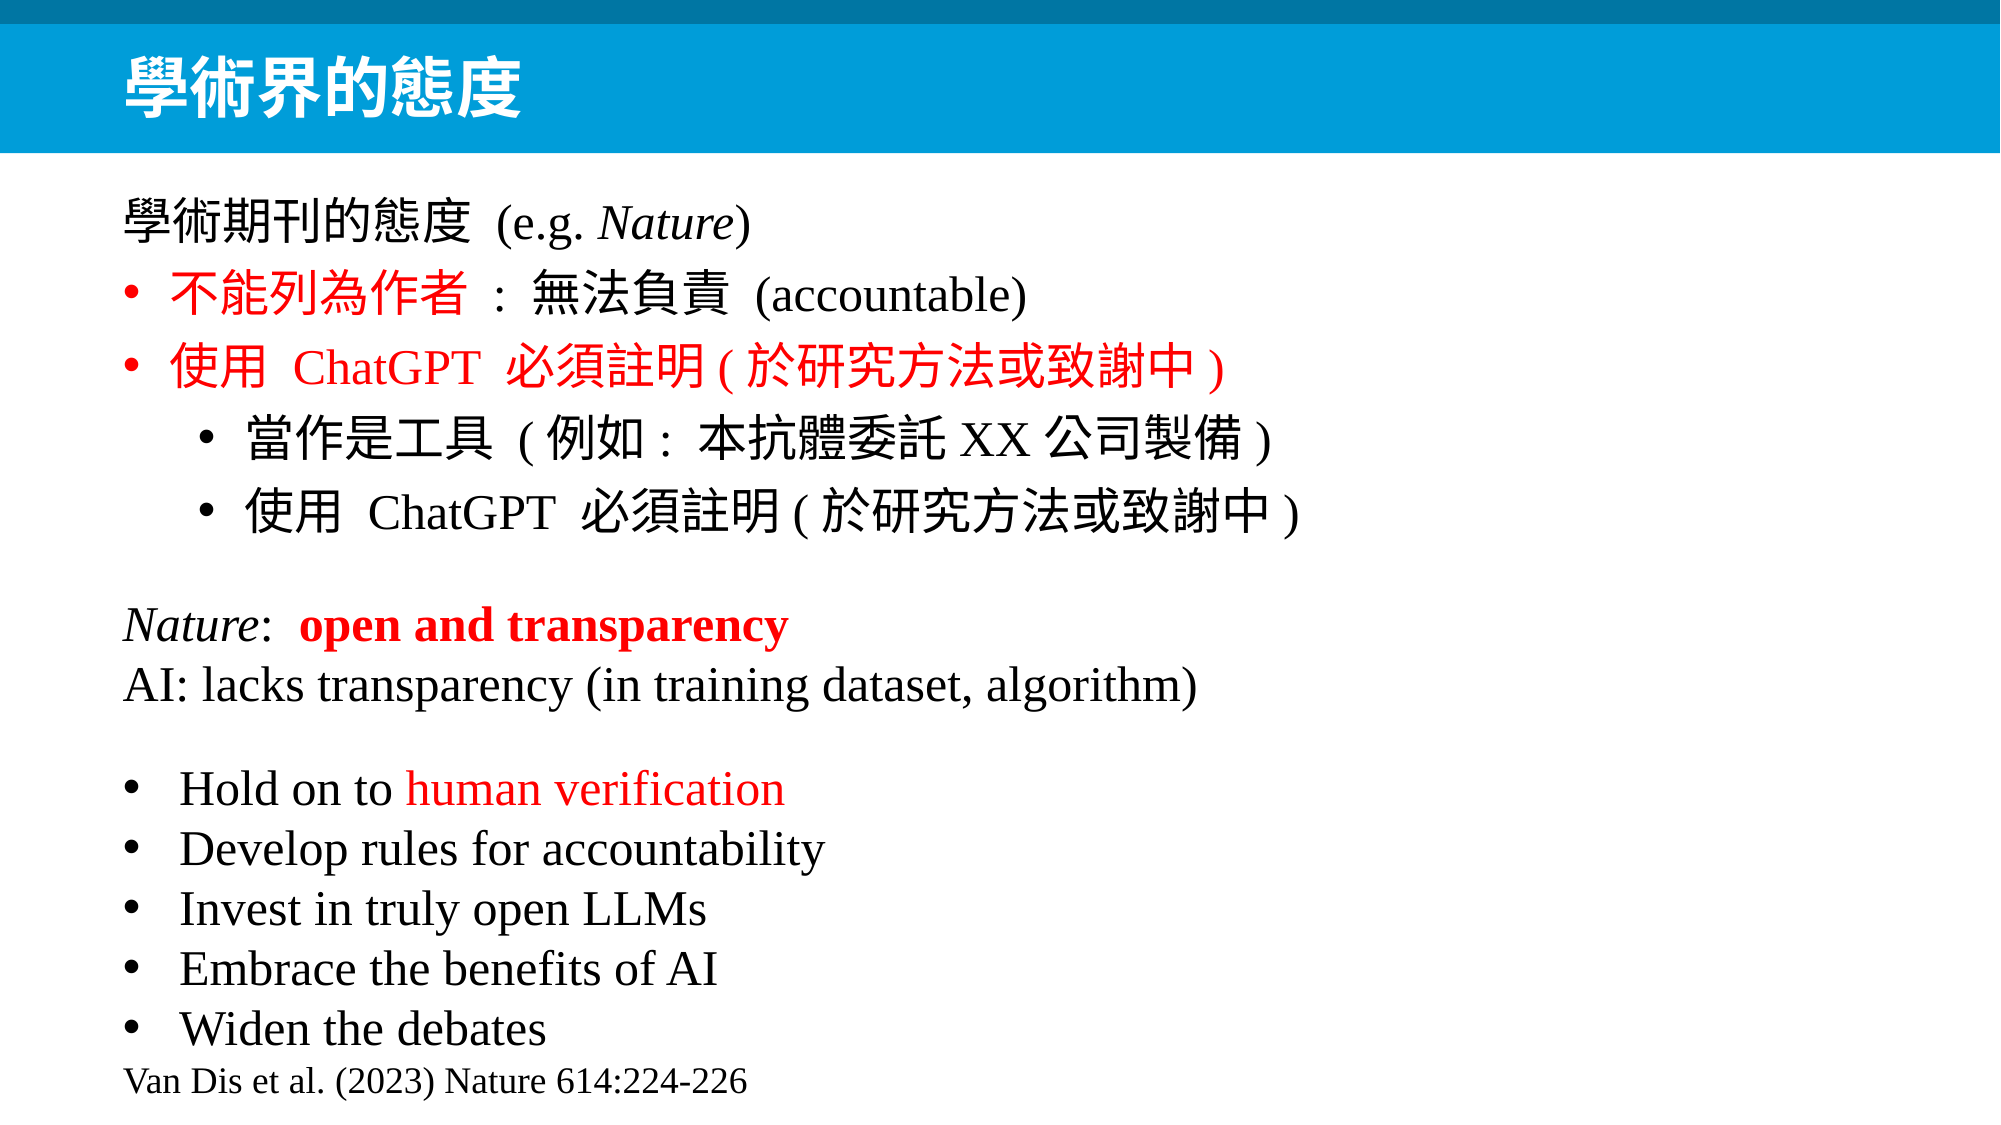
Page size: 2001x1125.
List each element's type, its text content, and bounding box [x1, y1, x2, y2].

text_box 學術期刊的態度 (e.g. Nature) 不能列為作者 : 無法負責 (accountable) 使用 ChatGPT 必須註明(於研究方法或致謝中) 當作是工具 (例如: 本抗體委託XX公司製備) 使用 ChatGPT 必須註明(於研究方法或致謝中) [108, 181, 1380, 547]
list 學術界的態度 [107, 41, 979, 130]
text_box Hold on to human verification Develop rules for accountability Invest in truly open LLMs Embrace the benefits of AI Widen the debates Van Dis et al. (2023) Nature 614:224-226 [108, 748, 1109, 1109]
text_box Nature: open and transparency AI: lacks transparency (in training dataset, algorithm) [108, 584, 1510, 720]
